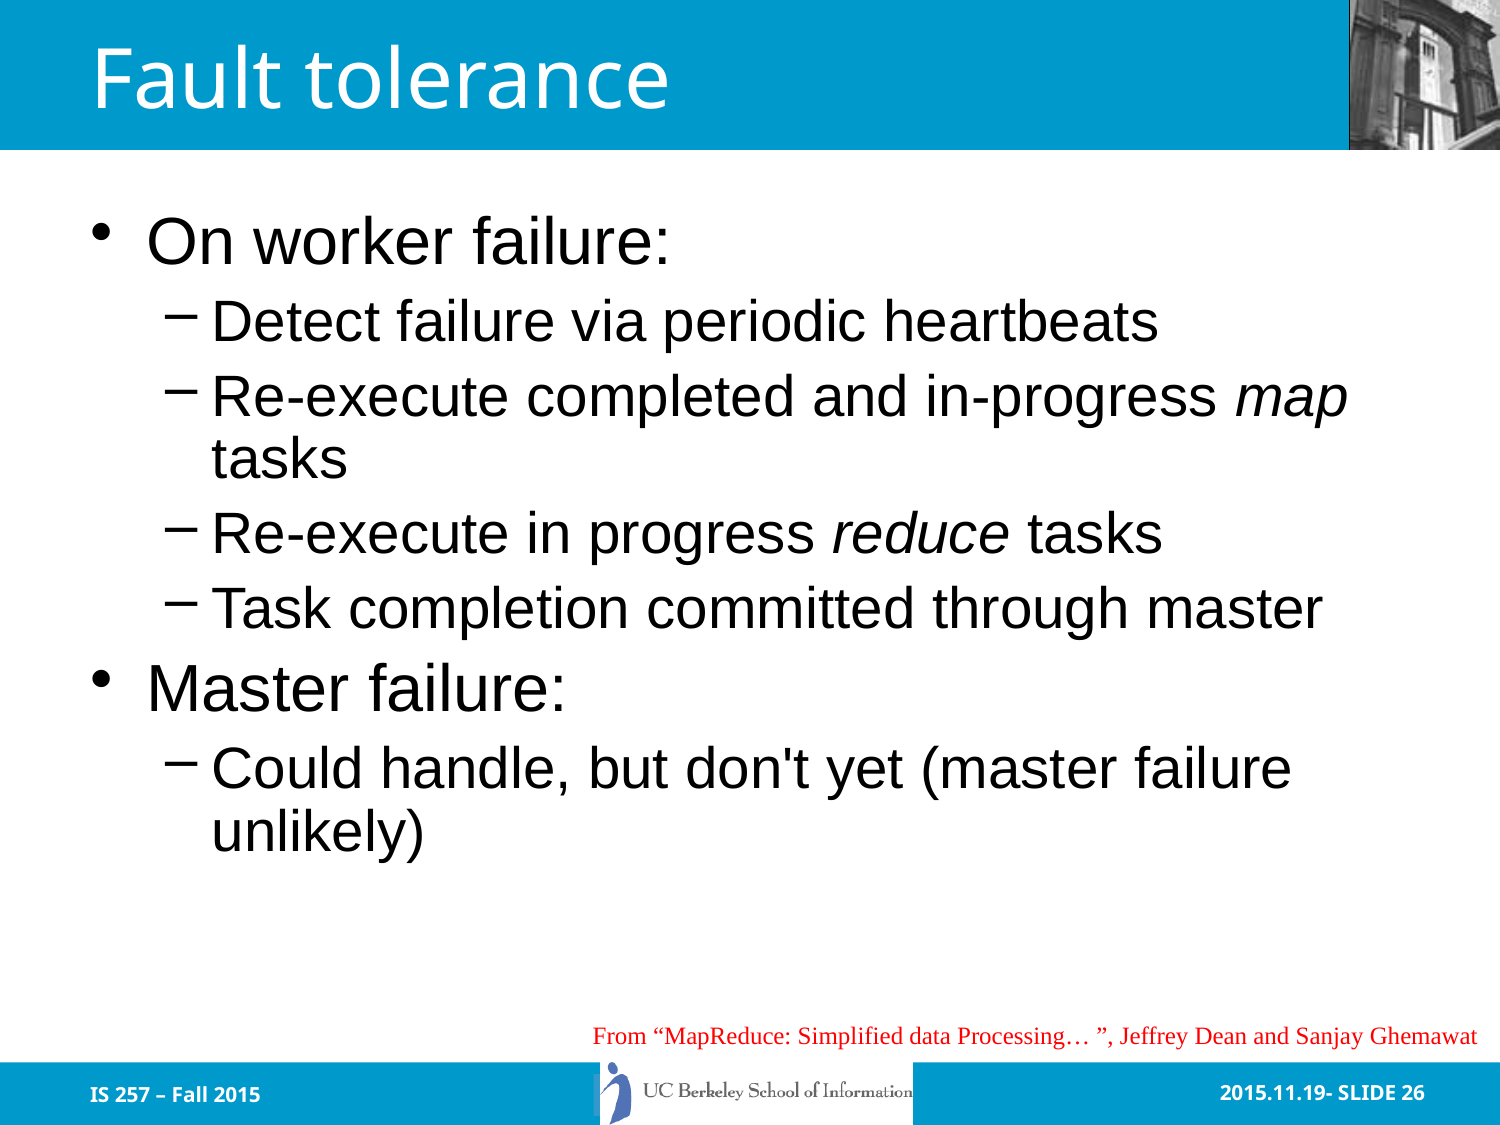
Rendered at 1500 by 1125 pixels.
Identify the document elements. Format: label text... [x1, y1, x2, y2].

picture [594, 1062, 912, 1125]
title Fault tolerance [75, 0, 1350, 150]
slide_number IS 257 – Fall 2015 [75, 1062, 388, 1125]
picture [1350, 0, 1500, 150]
text_box From “MapReduce: Simplified data Processing… ”, Jeffrey Dean and Sanjay Ghemawat [577, 1012, 1494, 1058]
list On worker failure: Detect failure via periodic heartbeats Re-execute completed and in-progress map tasks Re-execute in progress reduce tasks Task completion committed through master Master failure: Could handle, but don't yet (master failure unlikely) [75, 200, 1425, 1013]
